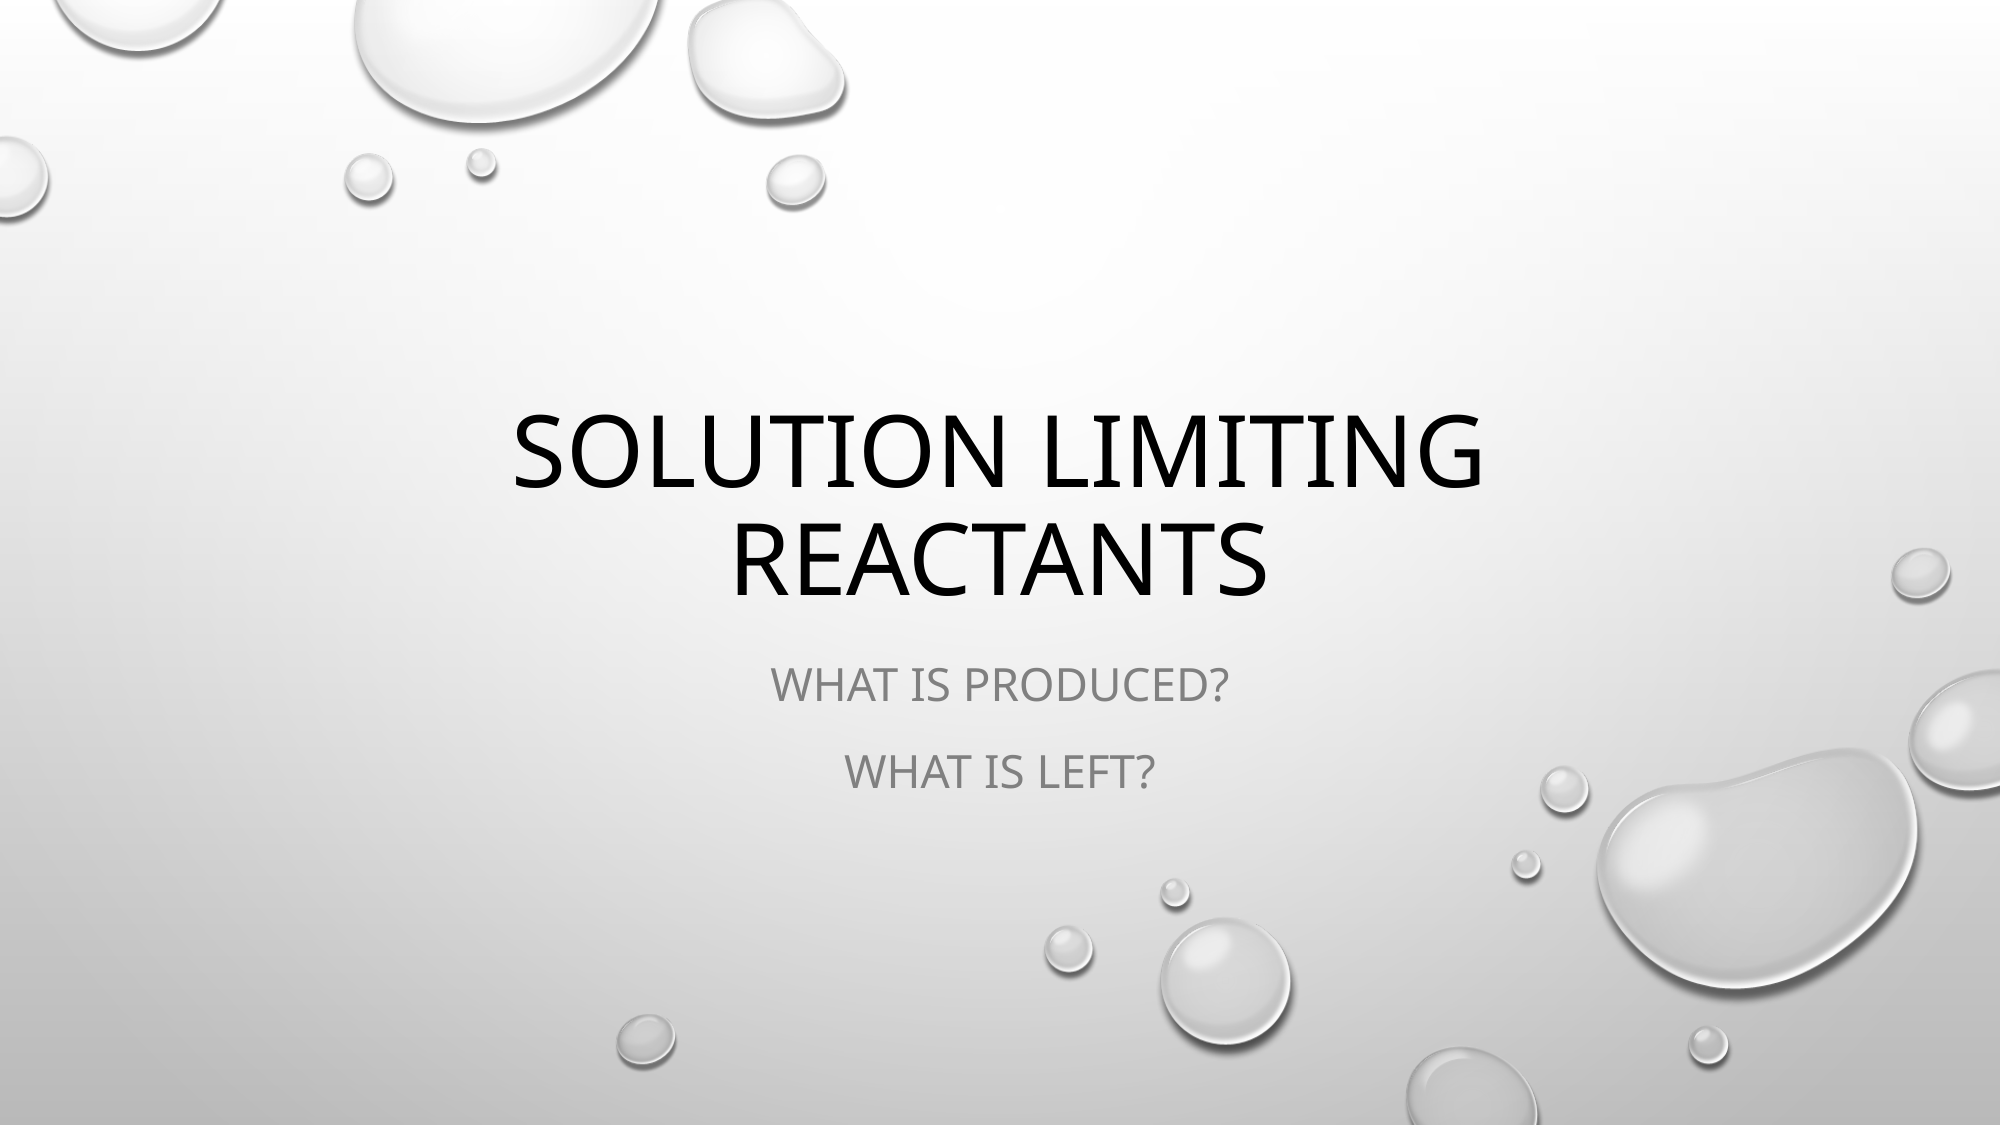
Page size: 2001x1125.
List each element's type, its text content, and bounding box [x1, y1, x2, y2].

title Solution Limiting Reactants [287, 213, 1713, 625]
subtitle What is produced? What is left? [287, 637, 1713, 863]
picture [0, 0, 2000, 1125]
